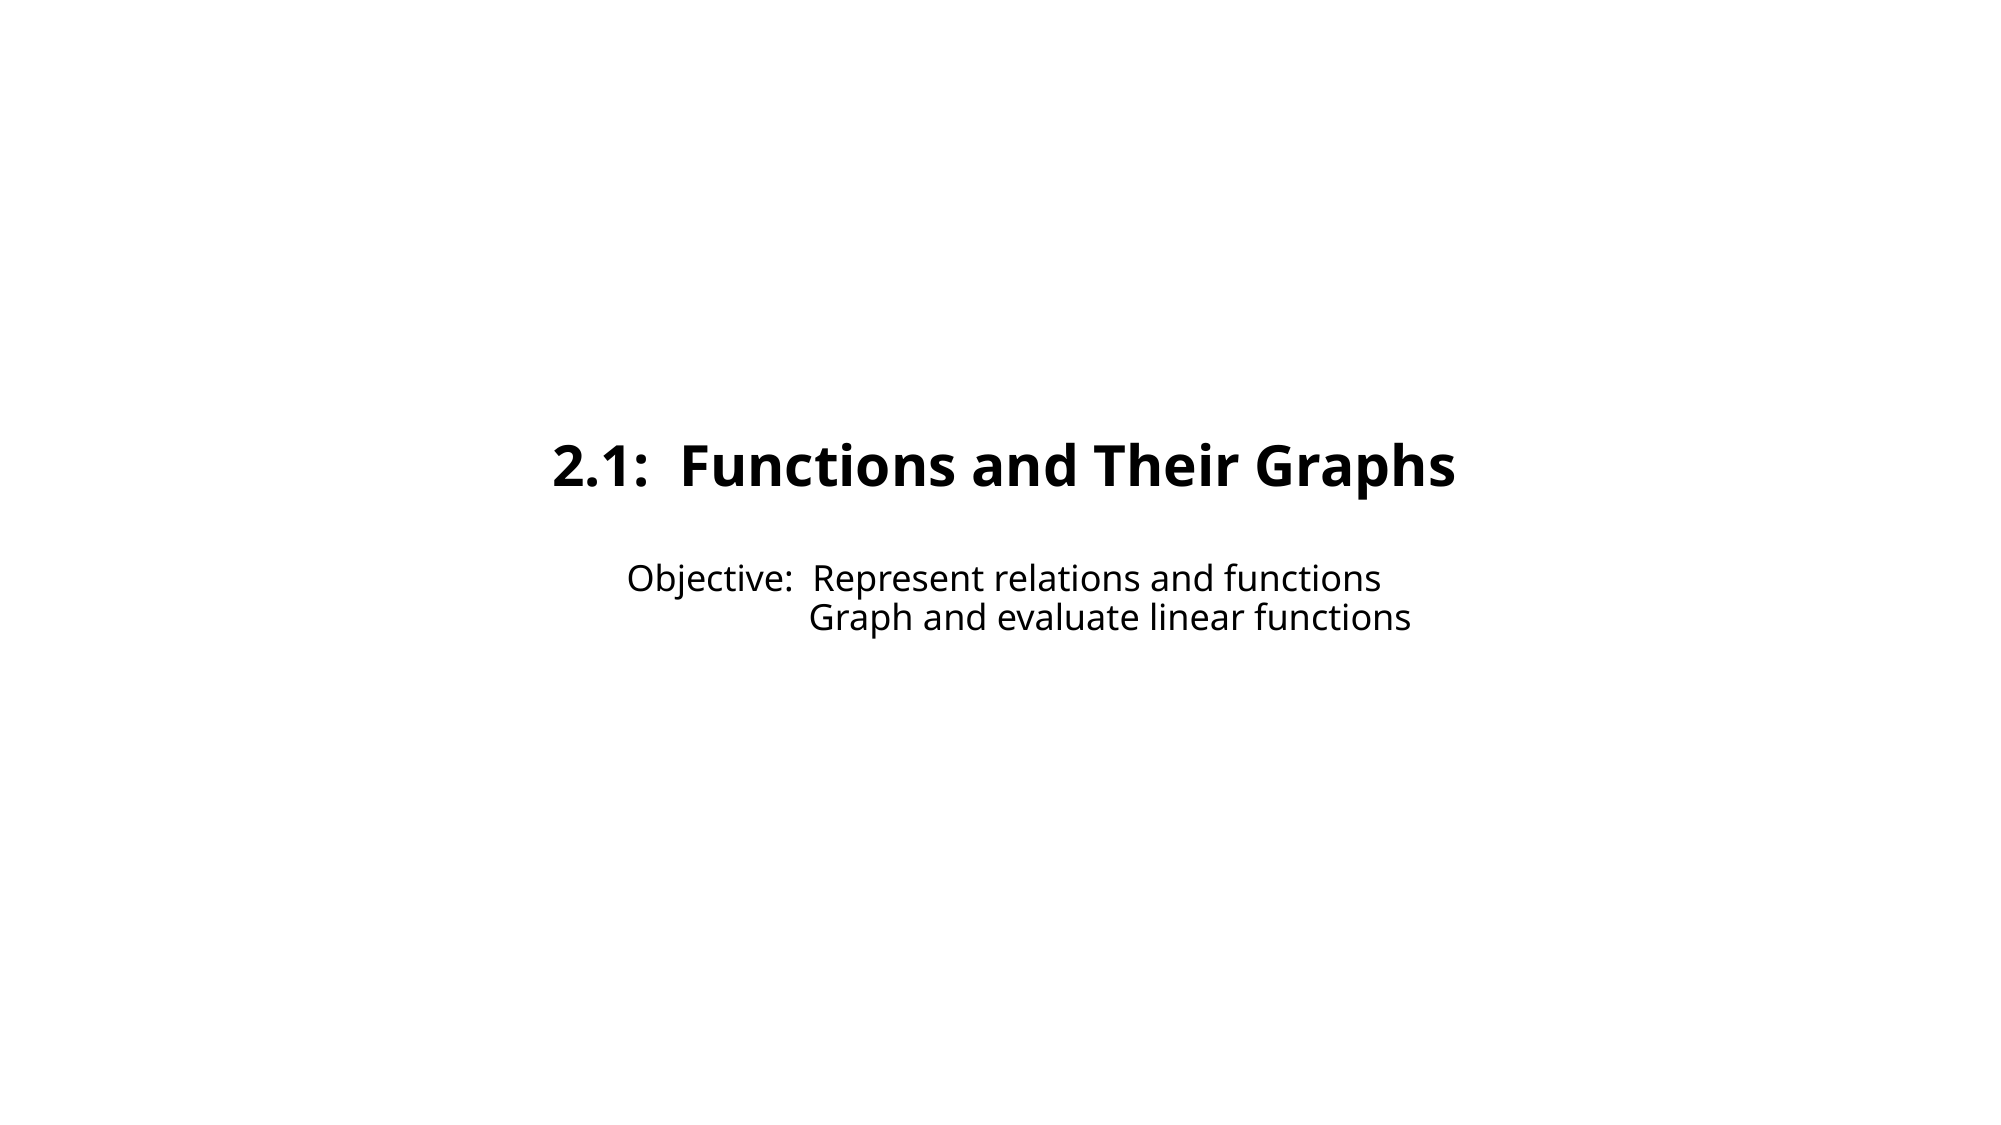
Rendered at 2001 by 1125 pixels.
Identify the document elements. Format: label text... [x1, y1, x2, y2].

title 2.1: Functions and Their Graphs Objective: Represent relations and functions Graph and evaluate linear functions [142, 429, 1868, 647]
